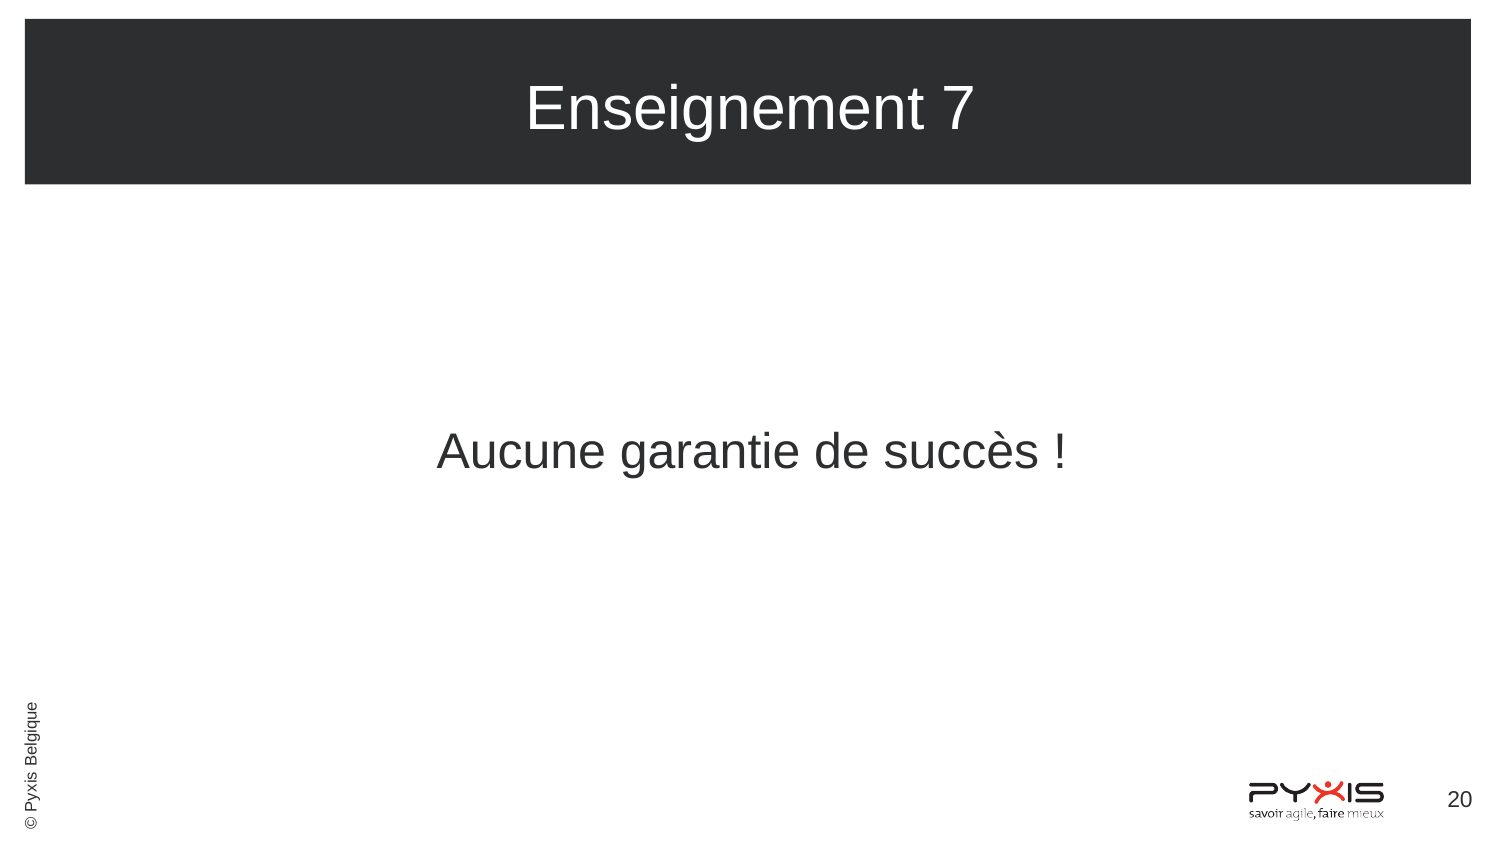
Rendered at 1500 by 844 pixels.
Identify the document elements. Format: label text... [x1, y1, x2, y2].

picture [1249, 781, 1384, 821]
list Aucune garantie de succès ! [62, 211, 1442, 754]
title Enseignement 7 [60, 25, 1442, 184]
slide_number ‹#› [1425, 781, 1495, 816]
